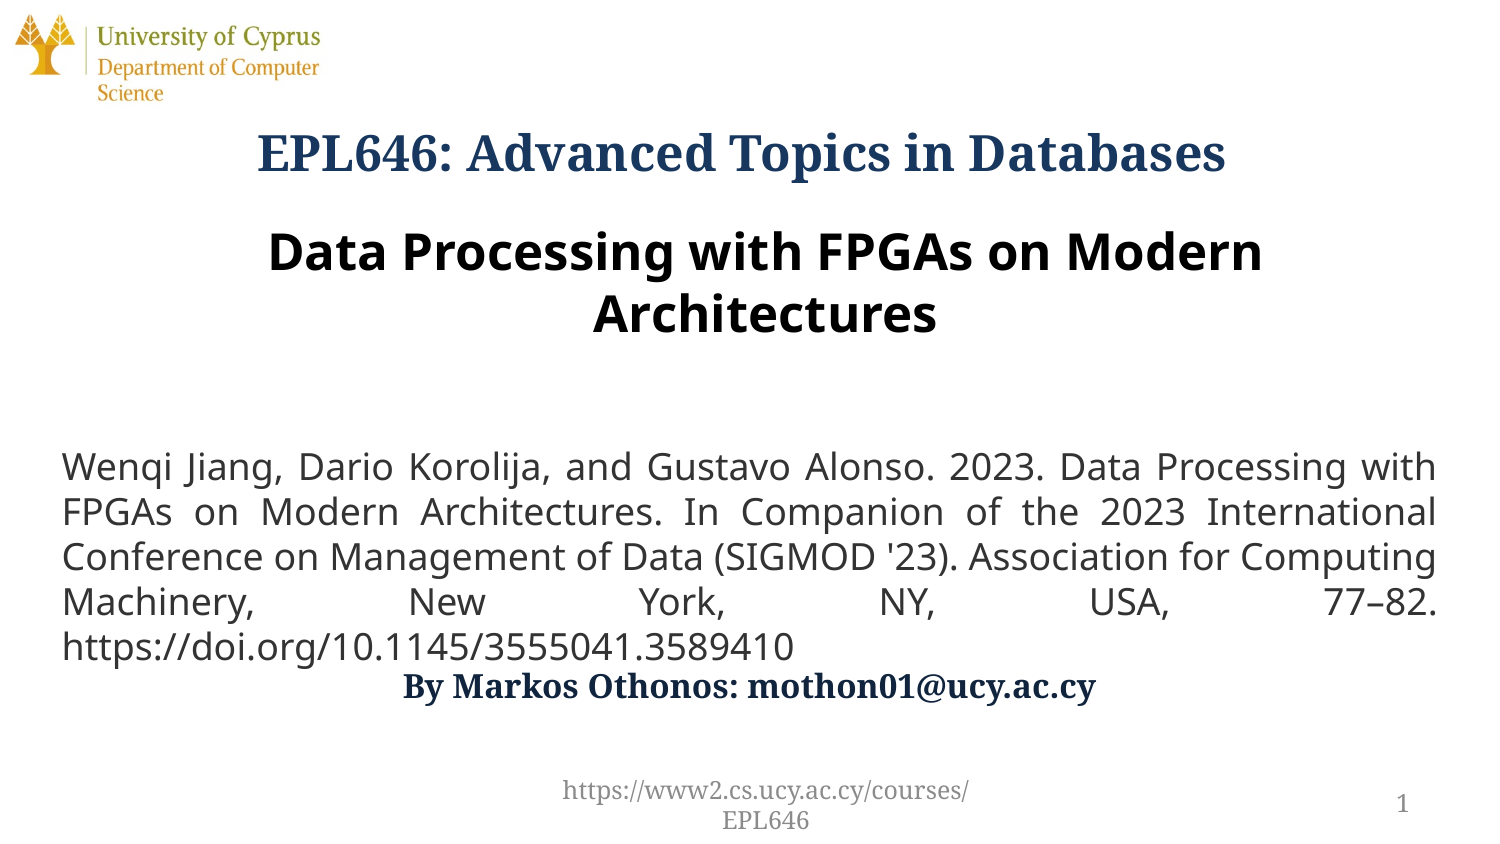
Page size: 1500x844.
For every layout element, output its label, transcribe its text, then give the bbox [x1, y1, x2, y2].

footer https://www2.cs.ucy.ac.cy/courses/EPL646 [512, 782, 1020, 827]
picture [0, 0, 341, 132]
subtitle By Markos Othonos: mothon01@ucy.ac.cy [237, 676, 1263, 735]
text_box Wenqi Jiang, Dario Korolija, and Gustavo Alonso. 2023. Data Processing with FPGAs on Modern Architectures. In Companion of the 2023 International Conference on Management of Data (SIGMOD '23). Association for Computing Machinery, New York, NY, USA, 77–82. https://doi.org/10.1145/3555041.3589410 [46, 435, 1454, 676]
slide_number 1 [1074, 782, 1425, 827]
text_box EPL646: Advanced Topics in Databases [0, 105, 1500, 191]
title Data Processing with FPGAs on Modern Architectures [112, 211, 1420, 413]
